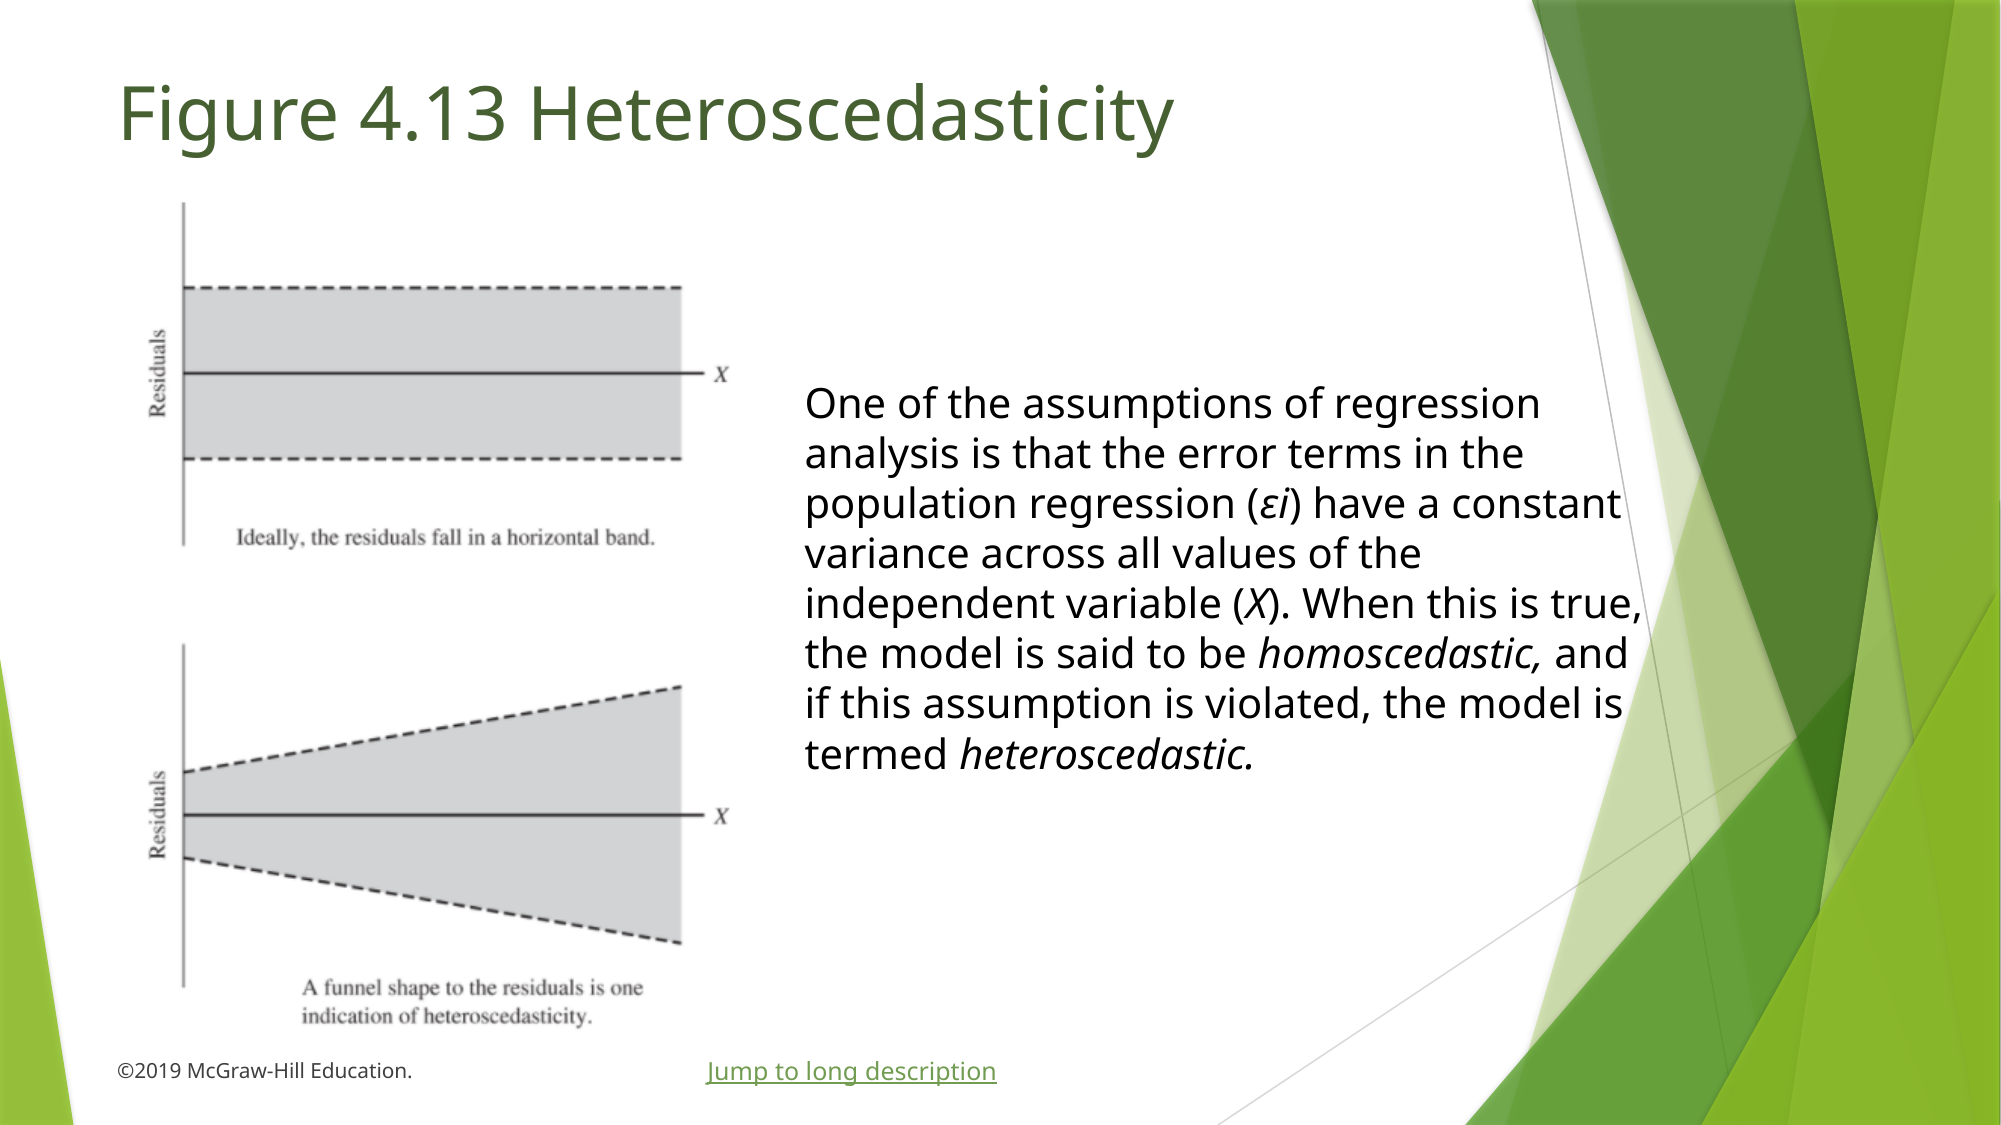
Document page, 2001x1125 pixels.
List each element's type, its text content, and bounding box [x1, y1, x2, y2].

title Figure 4.13 Heteroscedasticity [102, 58, 1603, 254]
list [134, 182, 776, 1039]
list One of the assumptions of regression analysis is that the error terms in the population regression (εi) have a constant variance across all values of the independent variable (X). When this is true, the model is said to be homoscedastic, and if this assumption is violated, the model is termed heteroscedastic. [789, 369, 1660, 796]
list Jump to long description [629, 1050, 1075, 1095]
